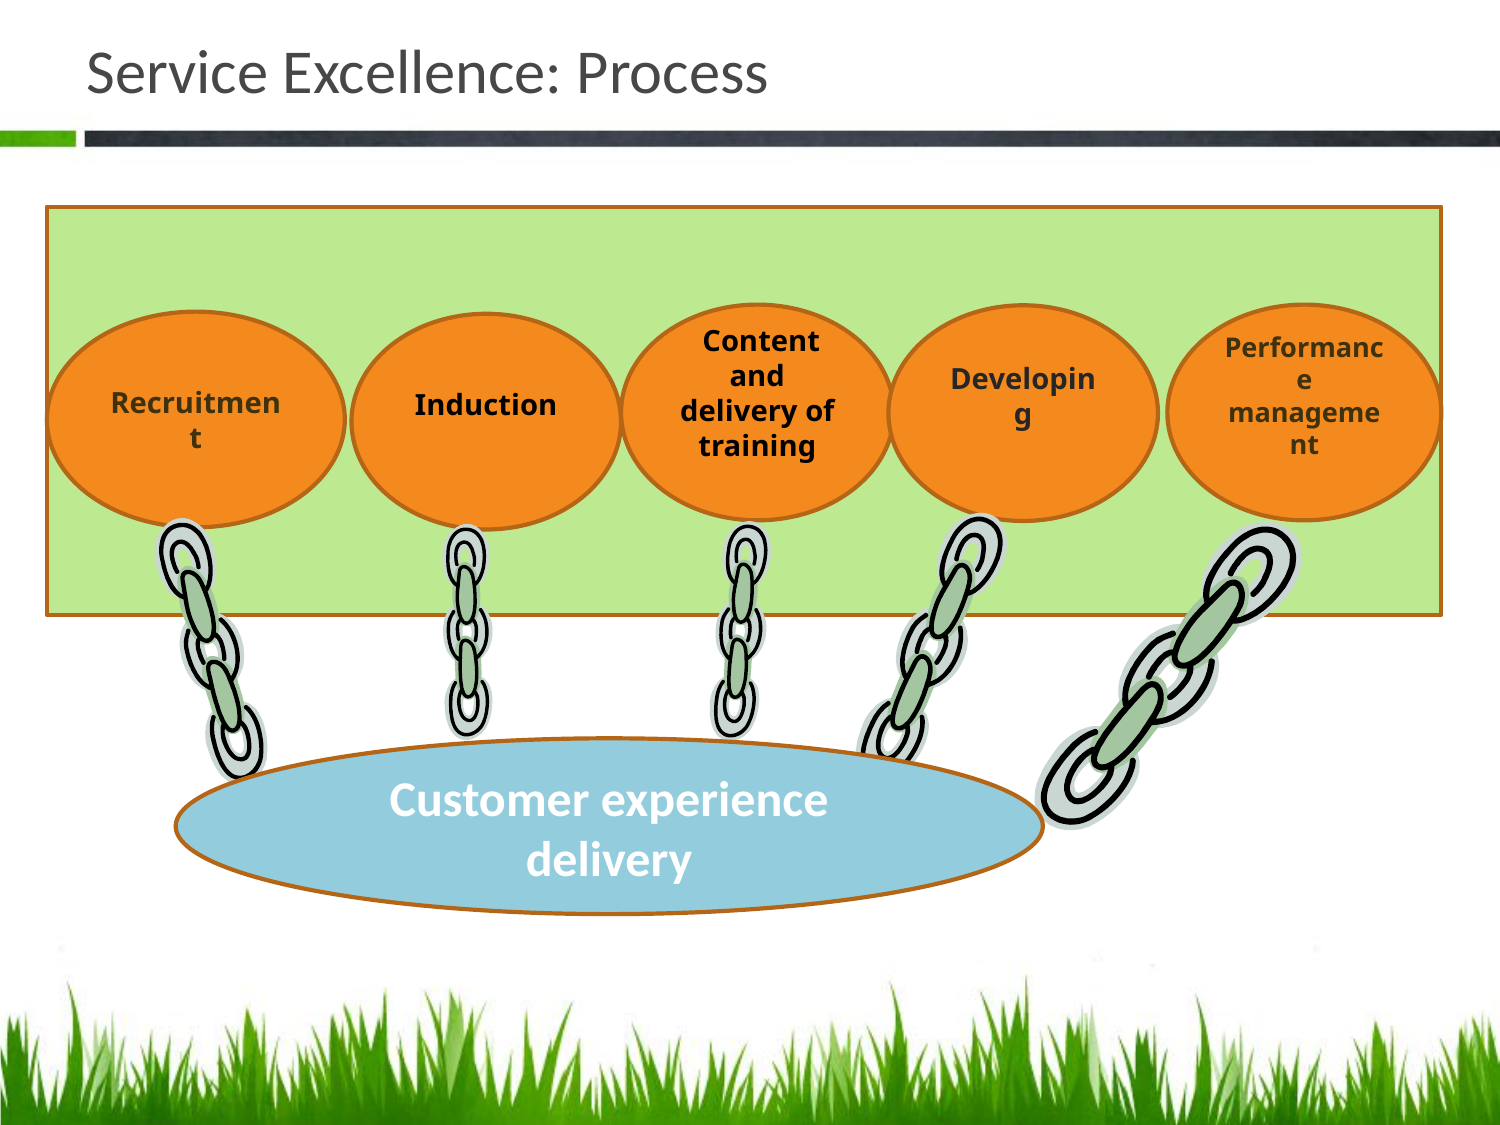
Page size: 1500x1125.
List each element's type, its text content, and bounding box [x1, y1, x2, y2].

text_box Performance management [1165, 302, 1444, 523]
picture [0, 0, 1500, 1125]
text_box Developing [886, 303, 1161, 524]
text_box Recruitment [44, 309, 347, 530]
title Service Excellence: Process [71, 12, 1450, 125]
text_box Content and delivery of training [618, 302, 891, 523]
text_box Induction [349, 311, 622, 532]
text_box [45, 205, 1443, 617]
text_box Customer experience delivery [173, 736, 1044, 917]
